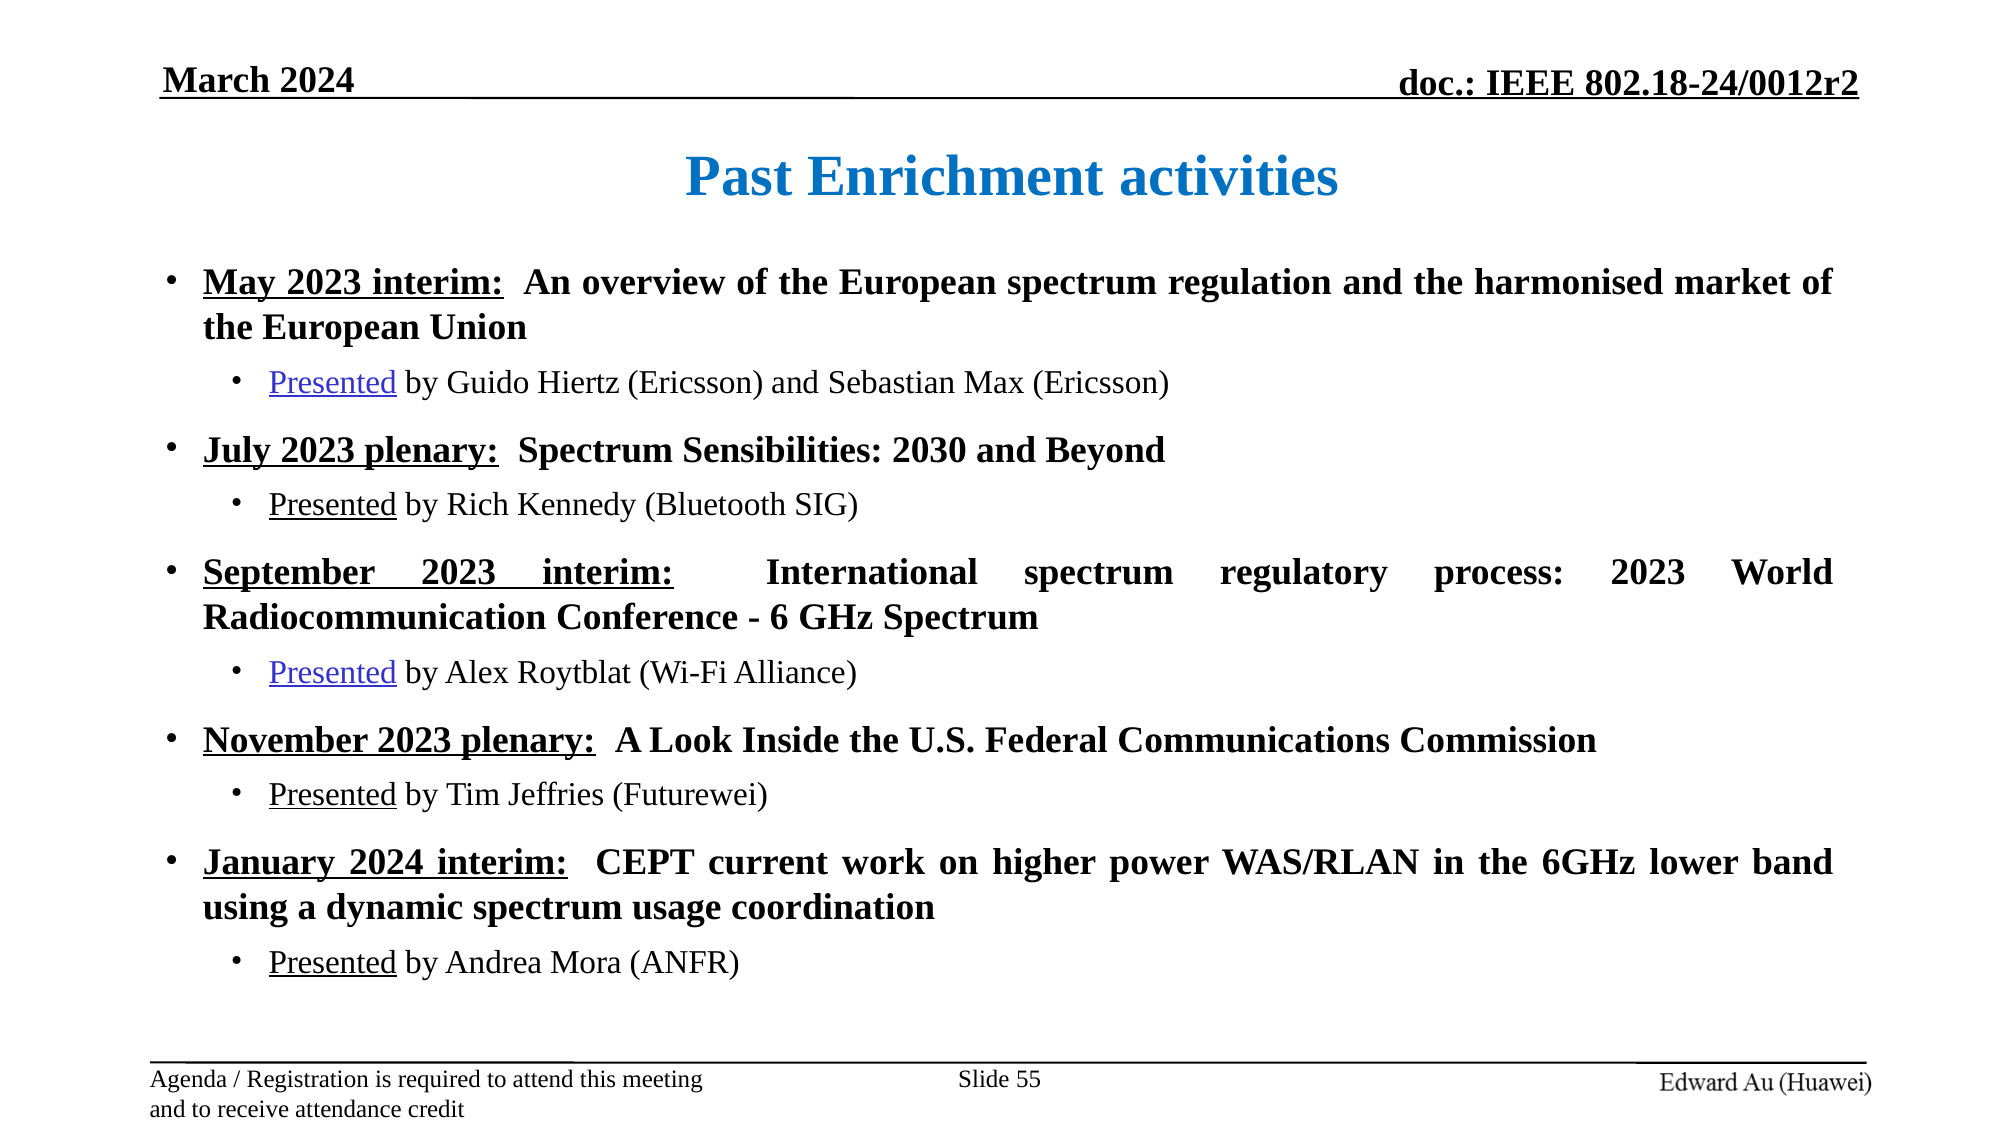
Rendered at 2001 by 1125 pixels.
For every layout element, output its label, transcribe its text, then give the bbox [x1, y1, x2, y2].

list May 2023 interim: An overview of the European spectrum regulation and the harmonised market of the European Union Presented by Guido Hiertz (Ericsson) and Sebastian Max (Ericsson) July 2023 plenary: Spectrum Sensibilities: 2030 and Beyond Presented by Rich Kennedy (Bluetooth SIG) September 2023 interim: International spectrum regulatory process: 2023 World Radiocommunication Conference - 6 GHz Spectrum Presented by Alex Roytblat (Wi-Fi Alliance) November 2023 plenary: A Look Inside the U.S. Federal Communications Commission Presented by Tim Jeffries (Futurewei) January 2024 interim: CEPT current work on higher power WAS/RLAN in the 6GHz lower band using a dynamic spectrum usage coordination Presented by Andrea Mora (ANFR) [149, 249, 1869, 988]
picture [1174, 1058, 1887, 1113]
title Past Enrichment activities [162, 99, 1864, 246]
slide_number Slide 55 [933, 1061, 1067, 1123]
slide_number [162, 54, 663, 101]
